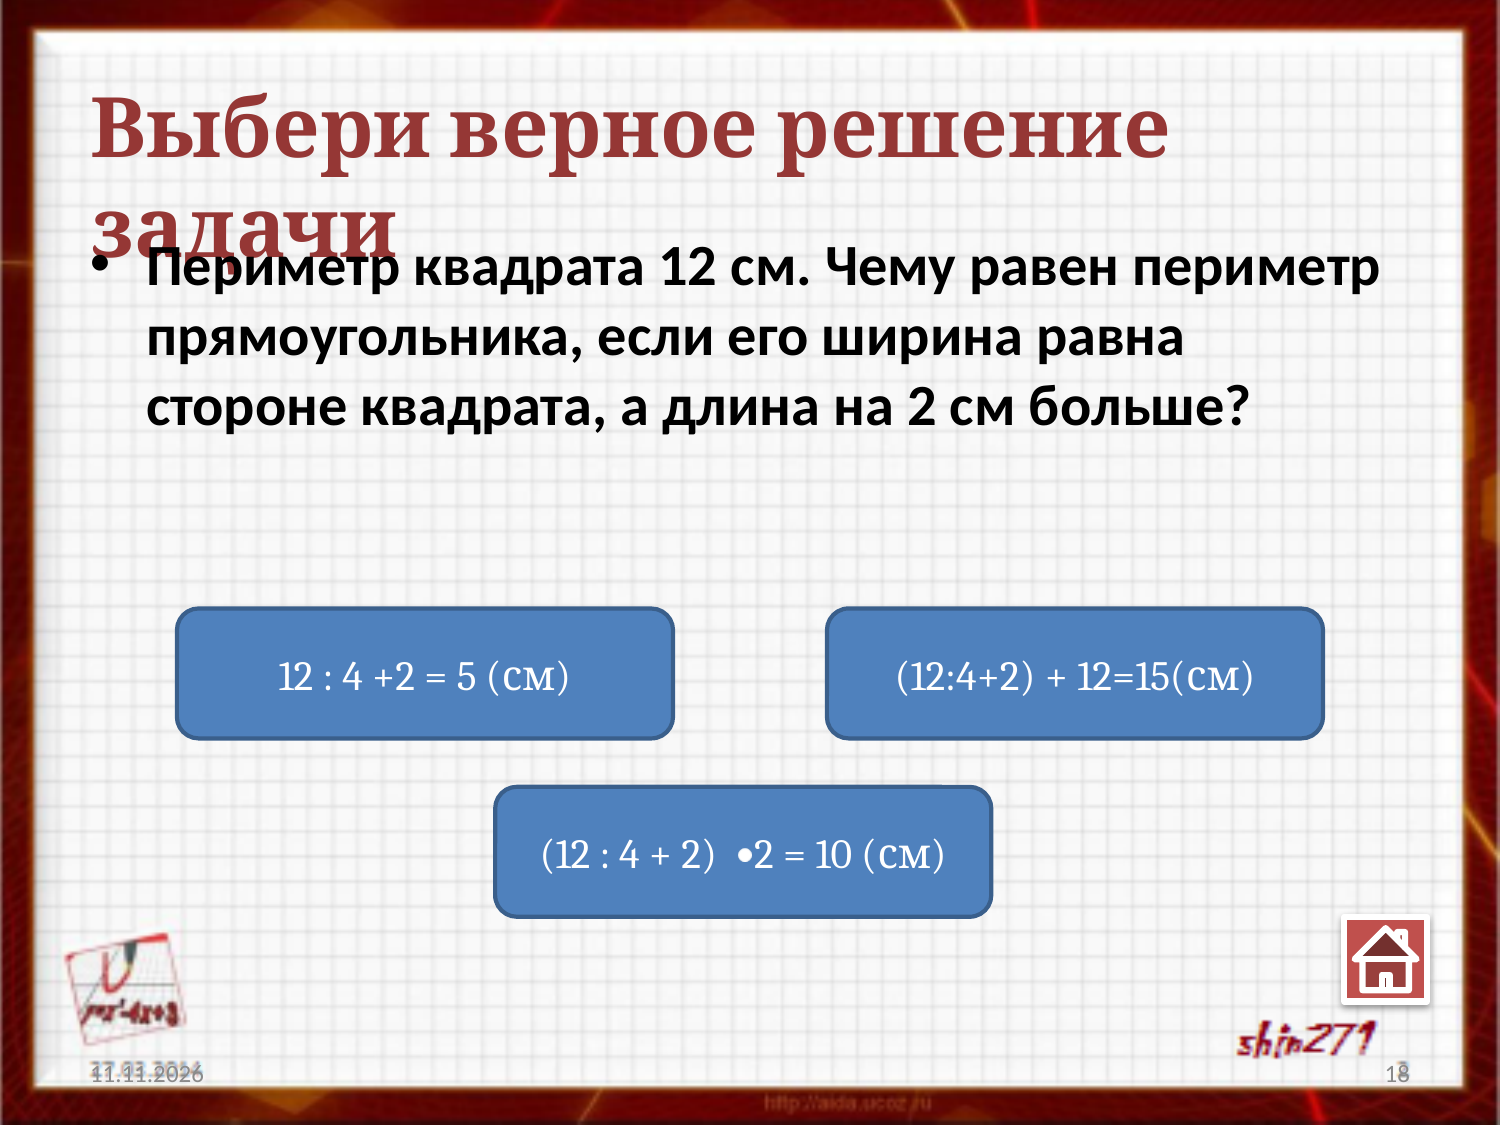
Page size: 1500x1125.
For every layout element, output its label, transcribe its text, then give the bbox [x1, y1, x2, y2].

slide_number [75, 1042, 425, 1103]
text_box Выбери верное решение задачи [75, 66, 1428, 281]
text_box 12 : 4 +2 = 5 (см) [174, 606, 676, 741]
slide_number 18 [1074, 1042, 1425, 1103]
text_box (12:4+2) + 12=15(см) [824, 606, 1326, 741]
text_box (12 : 4 + 2) 2 = 10 (см) [493, 784, 994, 919]
text_box [1341, 914, 1430, 1005]
text_box Периметр квадрата 12 см. Чему равен периметр прямоугольника, если его ширина равна стороне квадрата, а длина на 2 см больше? [75, 219, 1412, 445]
picture [0, 0, 1500, 1125]
